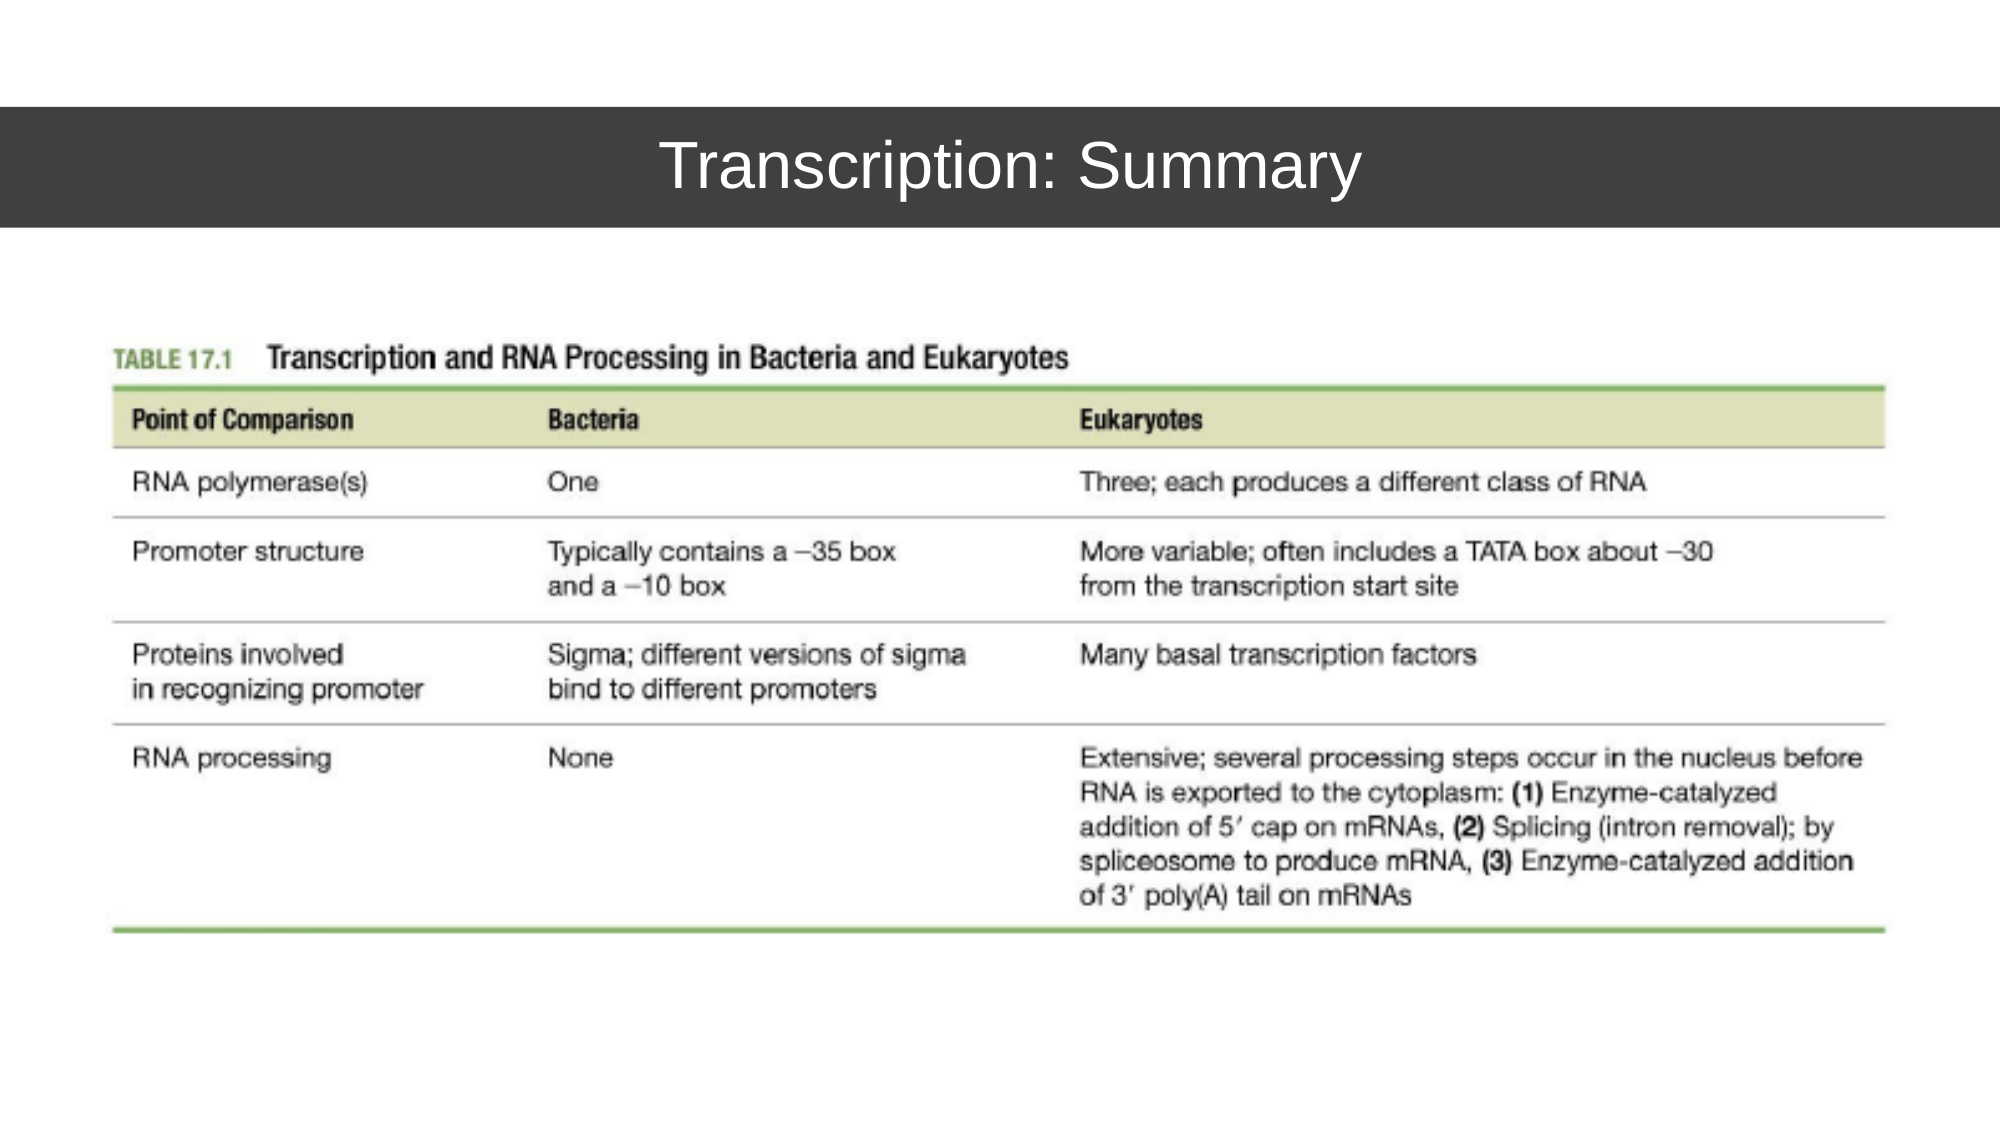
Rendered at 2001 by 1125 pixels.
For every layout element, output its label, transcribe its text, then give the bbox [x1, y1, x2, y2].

text_box [0, 106, 2000, 229]
title Transcription: Summary [91, 105, 1931, 228]
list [105, 337, 1895, 934]
